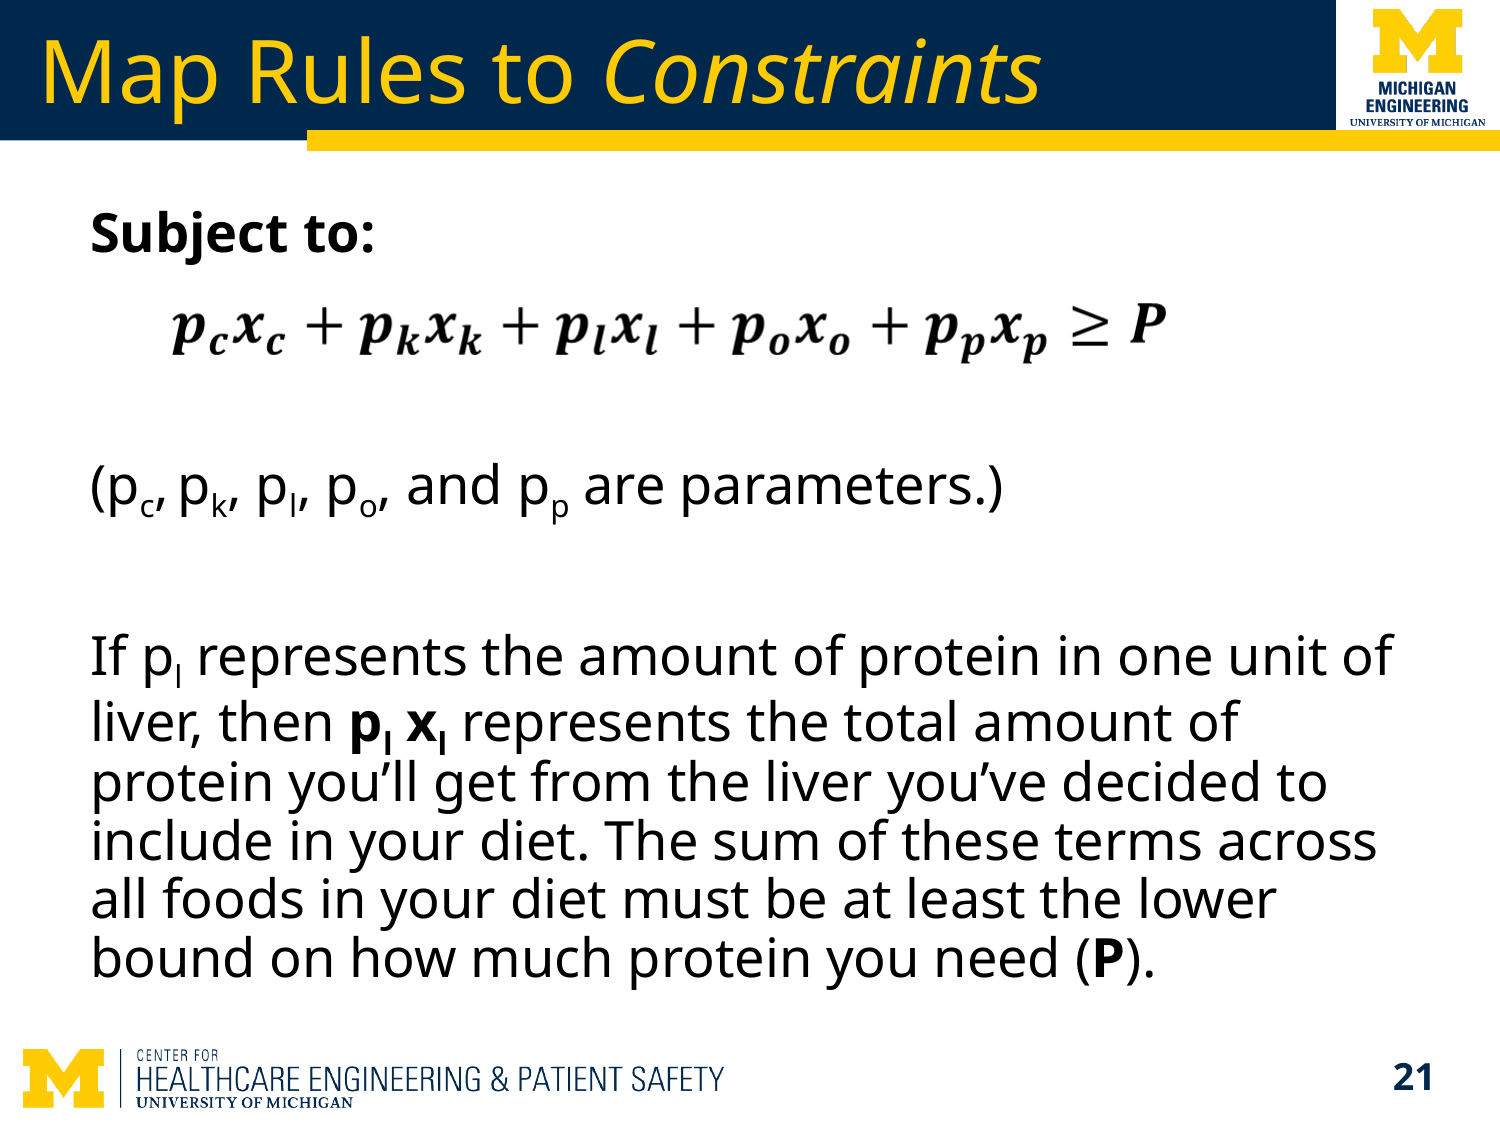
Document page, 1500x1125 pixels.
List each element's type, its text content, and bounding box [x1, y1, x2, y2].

list Subject to: (pc, pk, pl, po, and pp are parameters.) If pl represents the amount of protein in one unit of liver, then pl xl represents the total amount of protein you’ll get from the liver you’ve decided to include in your diet. The sum of these terms across all foods in your diet must be at least the lower bound on how much protein you need (P). [75, 198, 1425, 1005]
slide_number 21 [1328, 1048, 1500, 1109]
title Map Rules to Constraints [23, 7, 1329, 130]
picture [1350, 9, 1485, 126]
picture [23, 1049, 724, 1108]
text_box [144, 278, 1197, 371]
